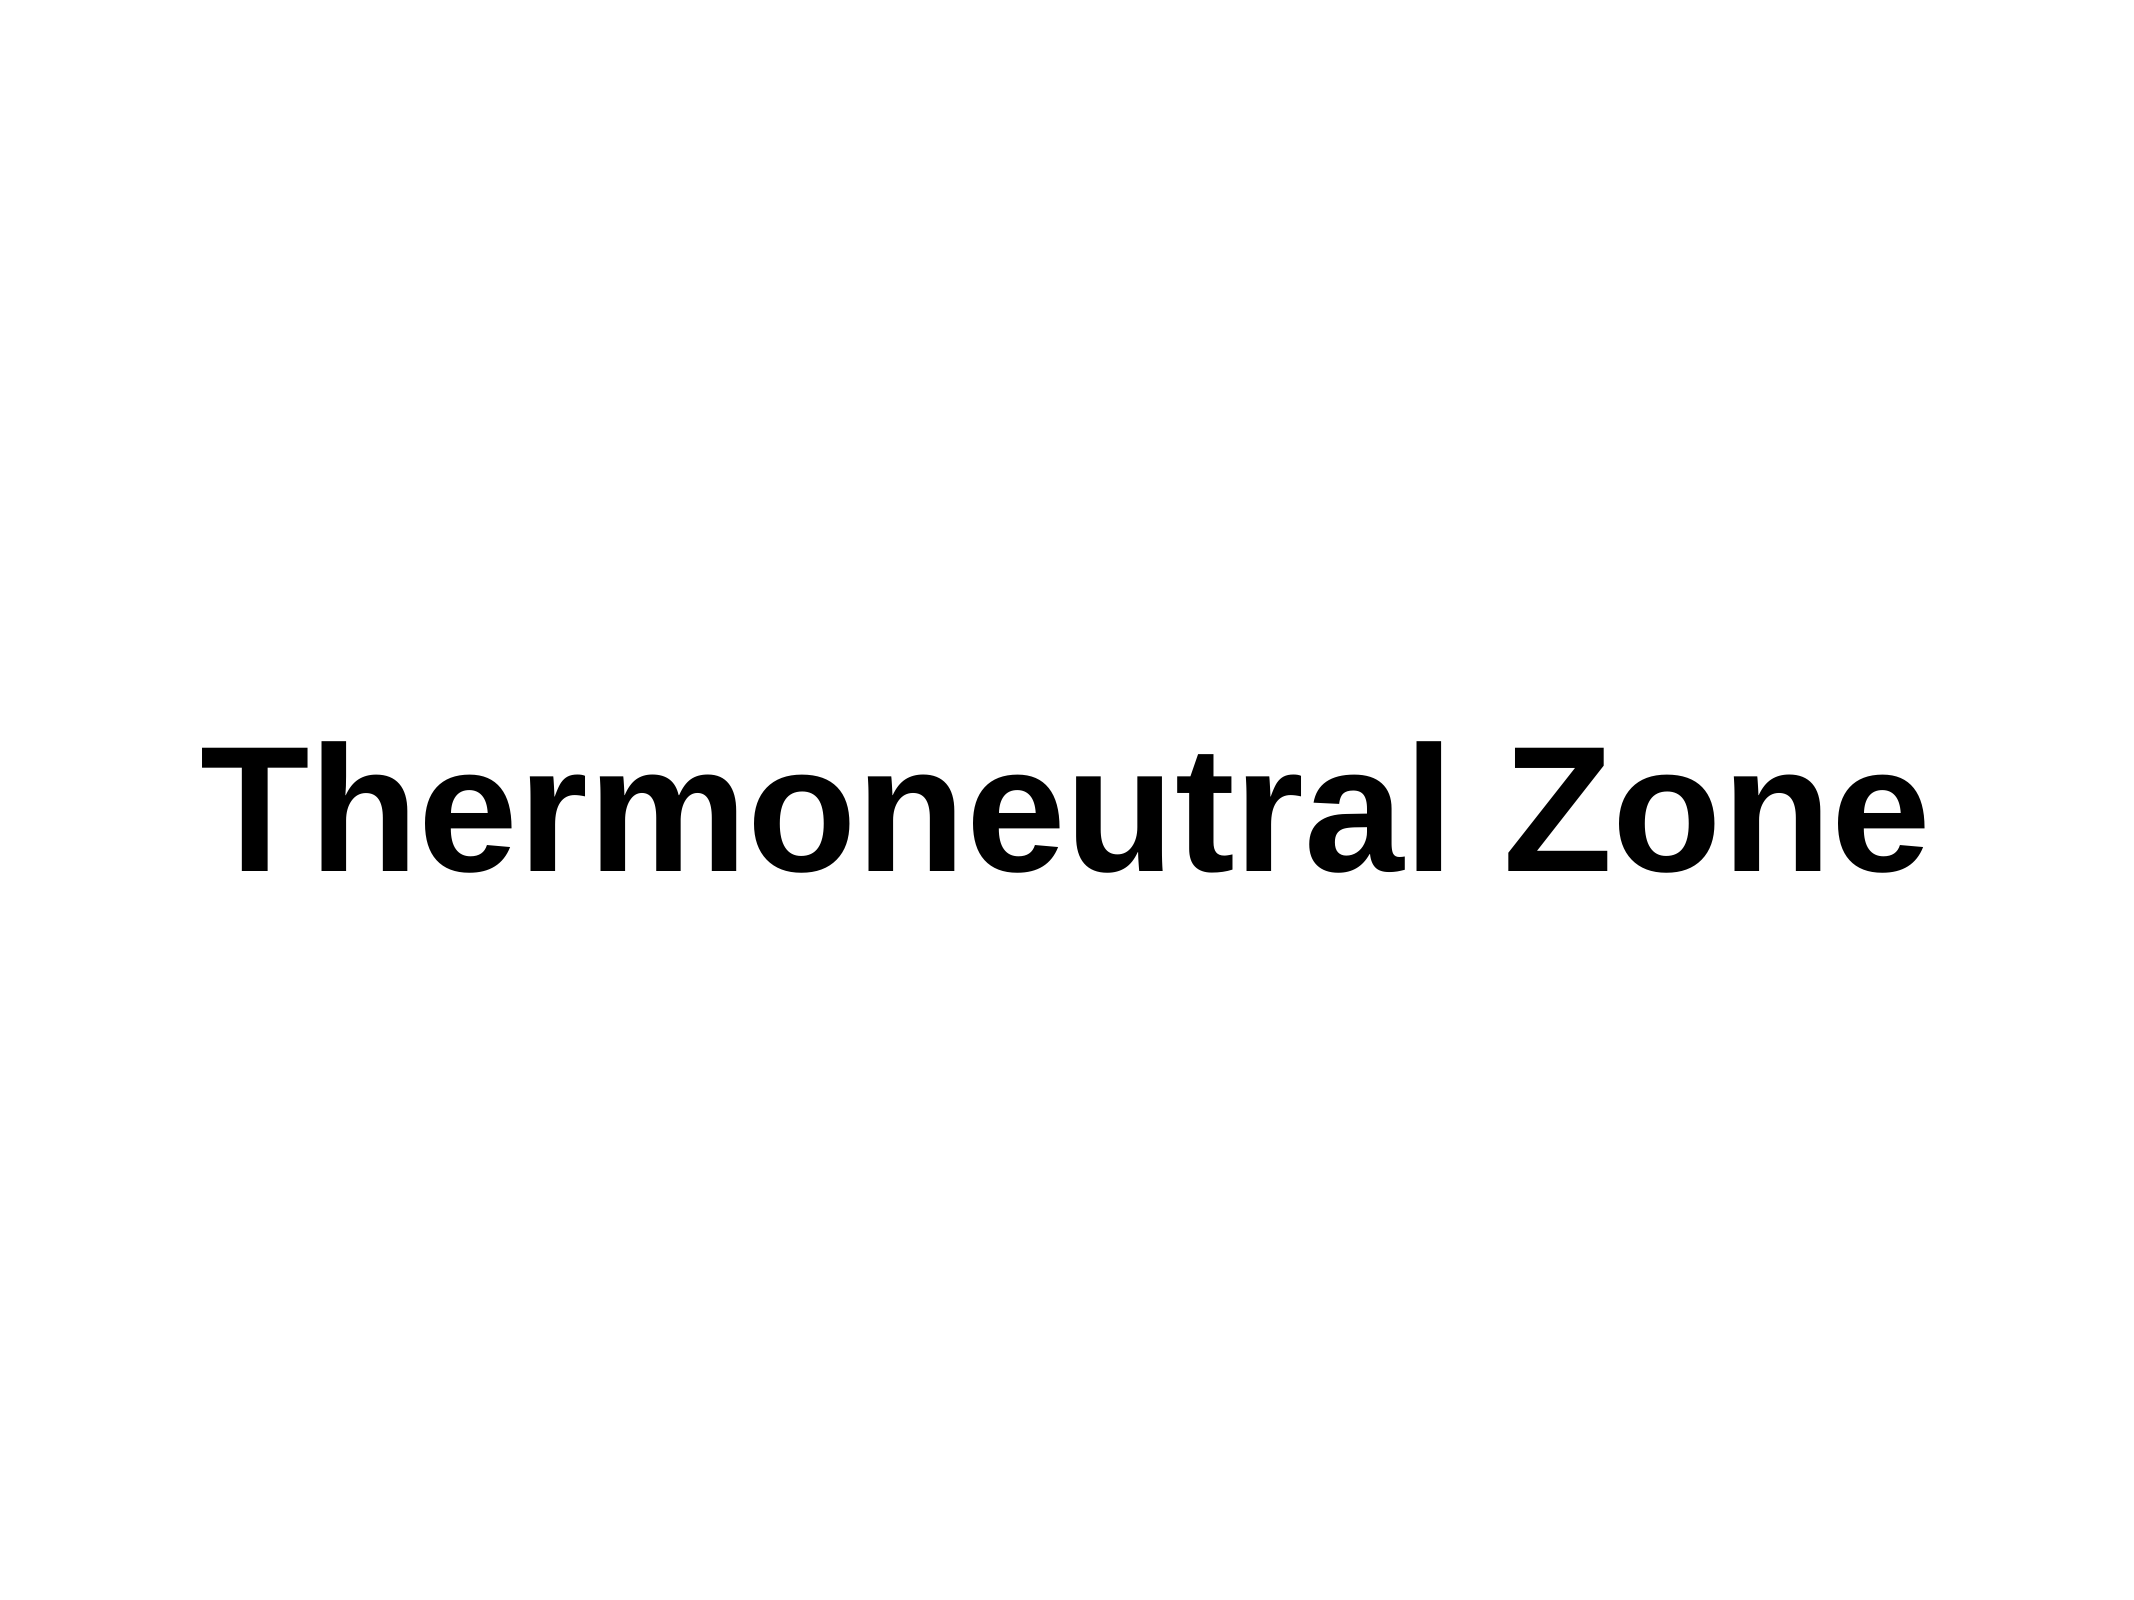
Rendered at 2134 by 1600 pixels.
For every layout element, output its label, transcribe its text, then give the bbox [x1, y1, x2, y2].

title Thermoneutral Zone [71, 425, 2062, 1175]
